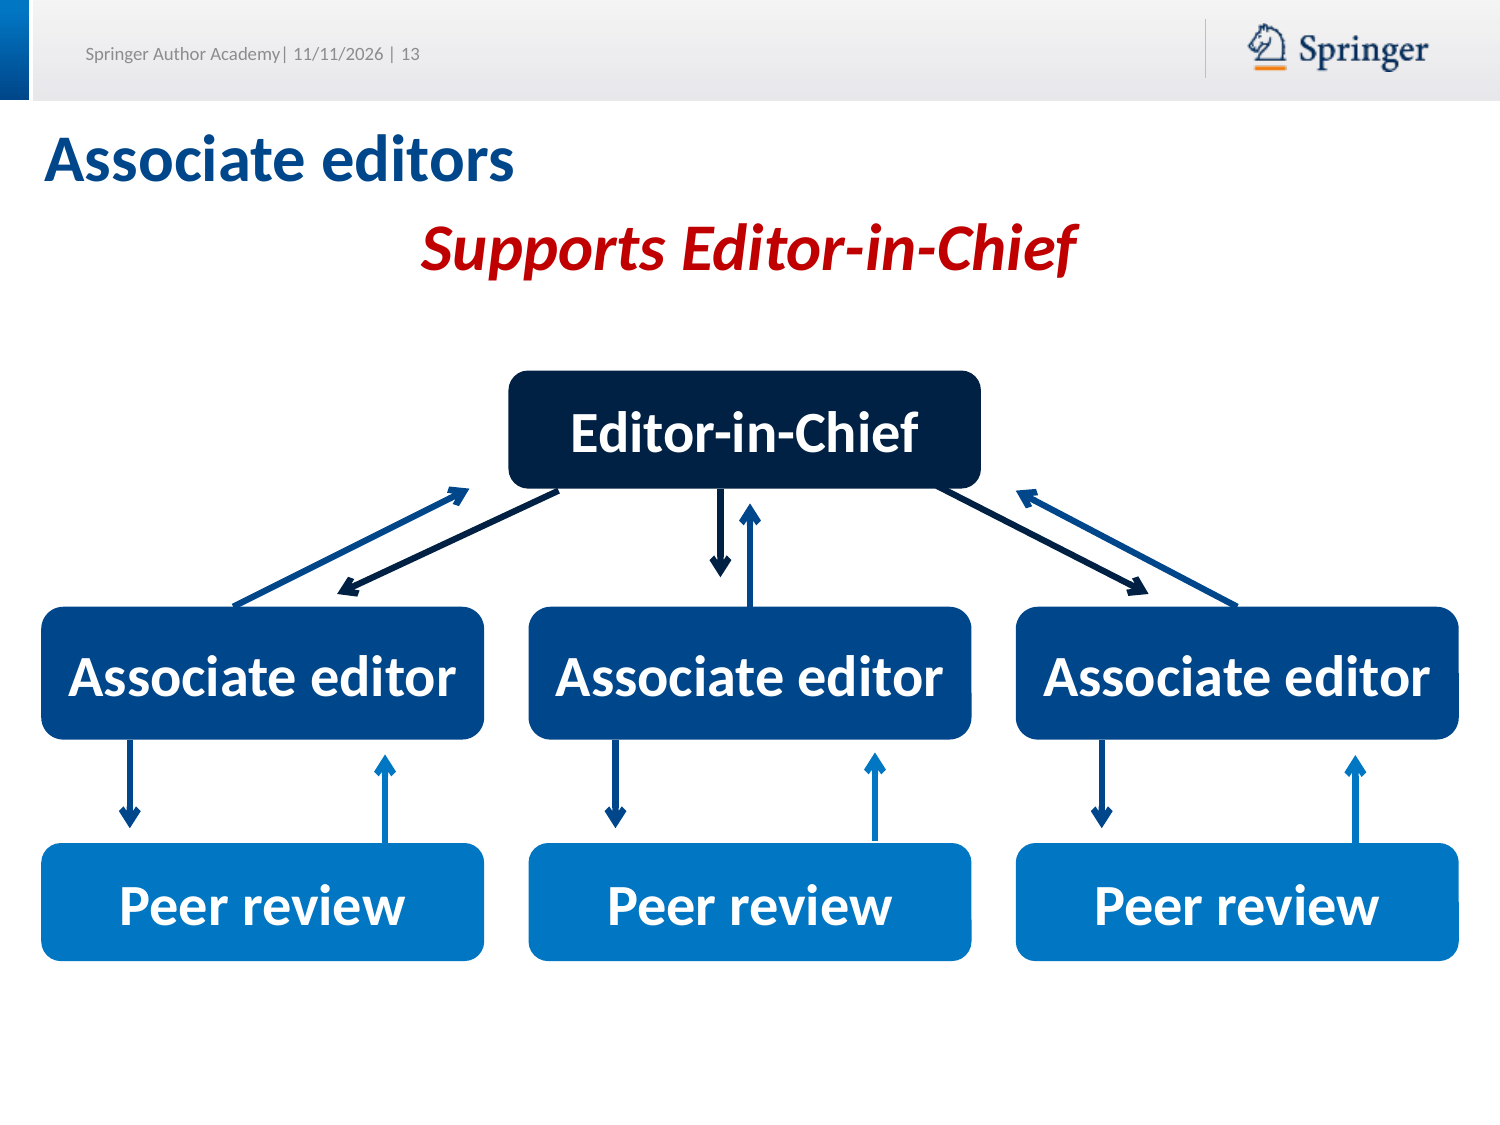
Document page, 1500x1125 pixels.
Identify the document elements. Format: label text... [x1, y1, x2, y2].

text_box Peer review [1015, 843, 1459, 962]
text_box Associate editor [528, 606, 972, 740]
text_box Associate editor [41, 606, 485, 740]
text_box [336, 490, 559, 595]
text_box Peer review [41, 843, 485, 962]
picture [33, 0, 1500, 101]
title Associate editors [44, 124, 1356, 197]
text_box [1015, 490, 1238, 607]
text_box Peer review [528, 843, 972, 962]
text_box Supports Editor-in-Chief [0, 237, 1500, 341]
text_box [936, 485, 1149, 595]
text_box Editor-in-Chief [508, 370, 981, 489]
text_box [232, 488, 470, 607]
text_box Associate editor [1015, 606, 1459, 740]
